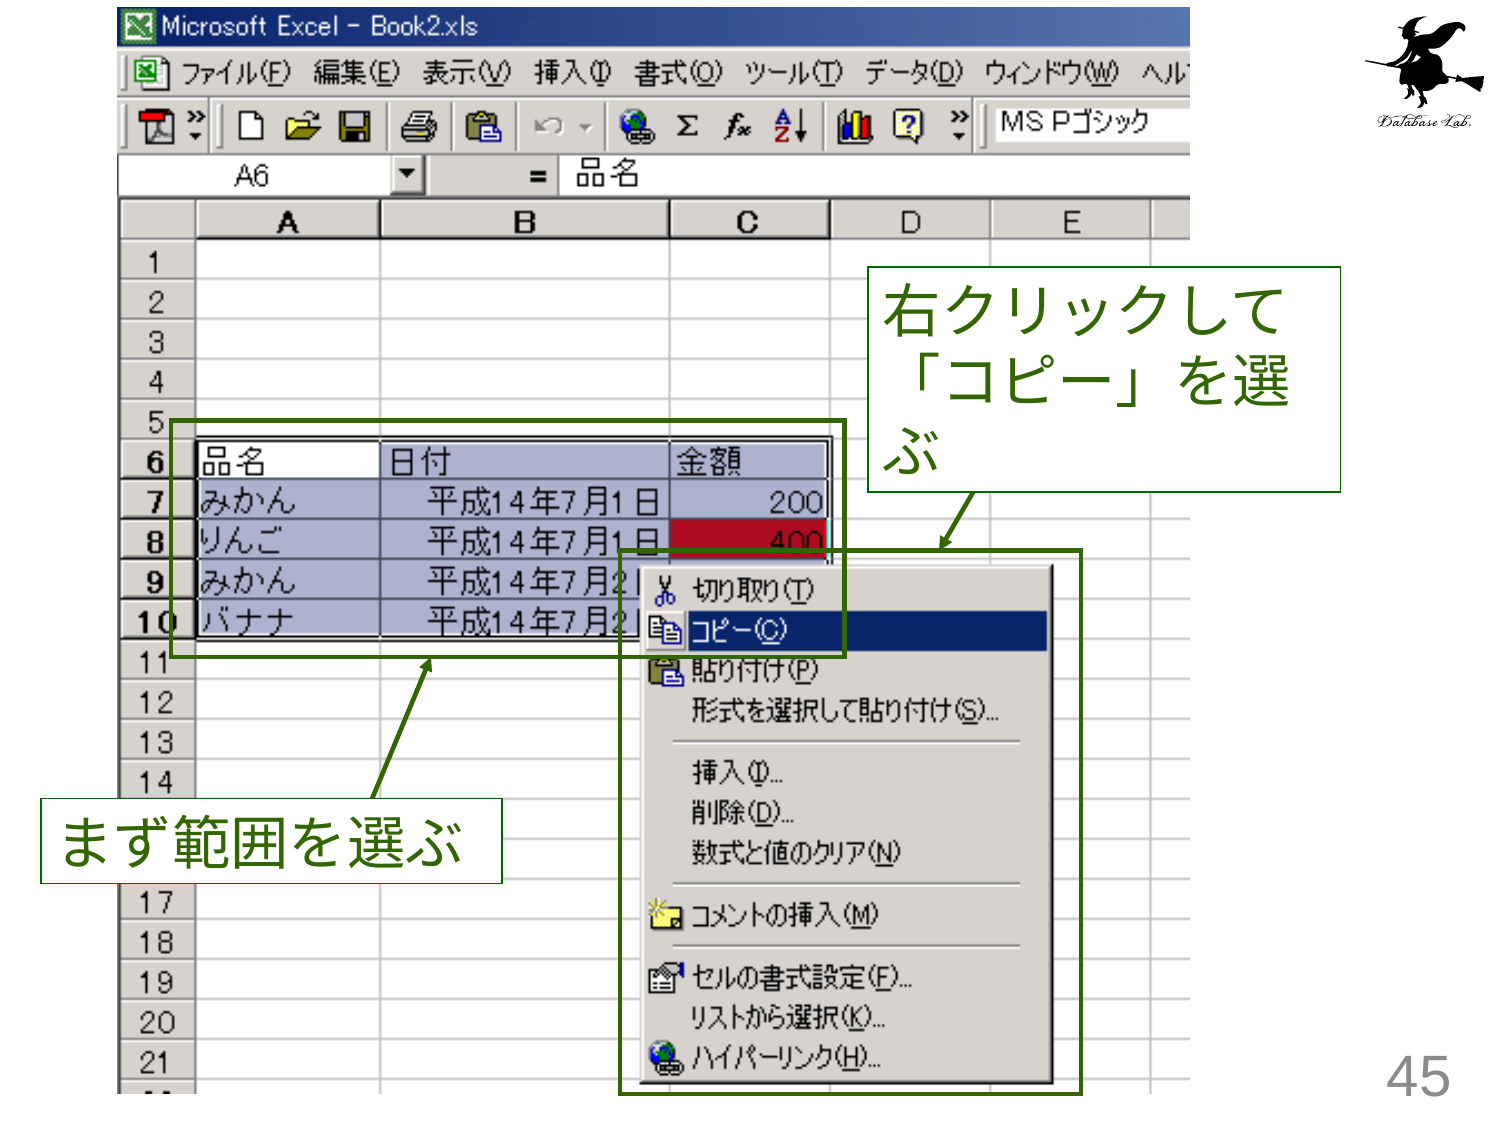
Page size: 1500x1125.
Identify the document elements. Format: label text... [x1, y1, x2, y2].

text_box まず範囲を選ぶ [41, 798, 117, 884]
picture [1362, 14, 1486, 130]
picture [117, 7, 1190, 1094]
slide_number 45 [1129, 1042, 1467, 1103]
text_box 右クリックして 「コピー」を選ぶ [1190, 267, 1341, 492]
